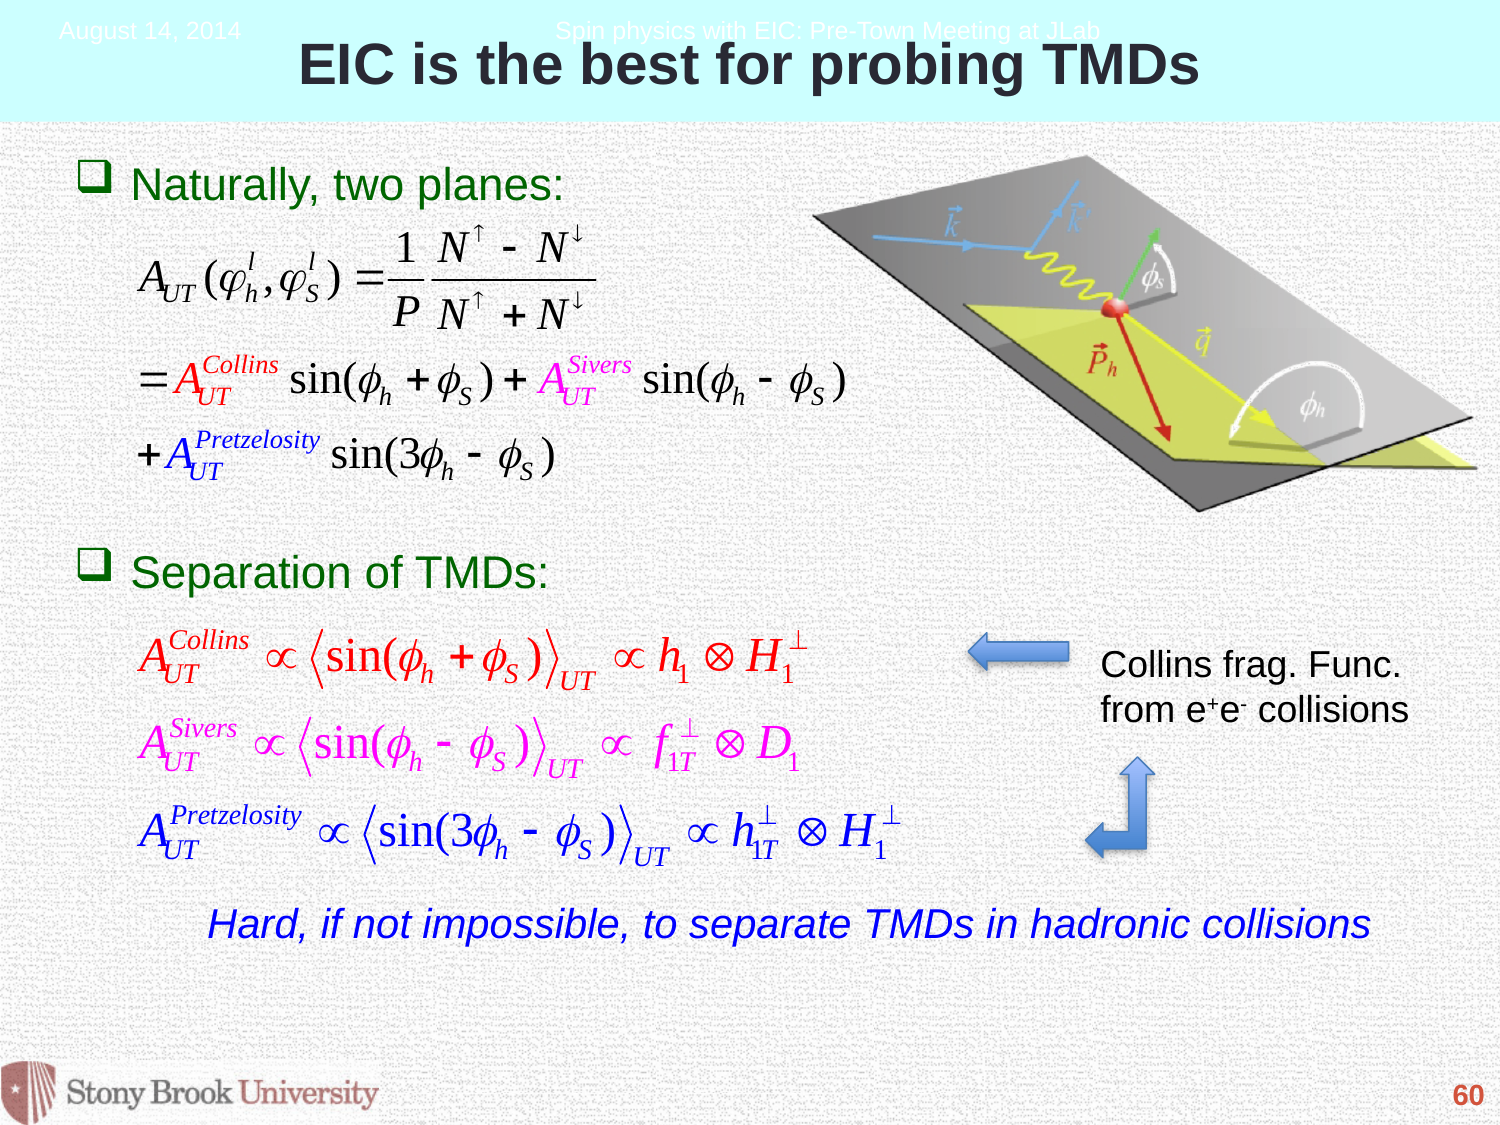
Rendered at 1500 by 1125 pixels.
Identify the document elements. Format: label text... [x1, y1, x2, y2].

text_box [59, 136, 1500, 525]
text_box EIC is the best for probing TMDs [0, 0, 1500, 122]
footer Spin physics with EIC: Pre-Town Meeting at JLab [365, 3, 1124, 57]
text_box Separation of TMDs: [59, 531, 810, 606]
slide_number 60 [1325, 1067, 1500, 1121]
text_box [128, 616, 1491, 878]
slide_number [43, 3, 365, 57]
text_box Hard, if not impossible, to separate TMDs in hadronic collisions [192, 889, 1388, 955]
